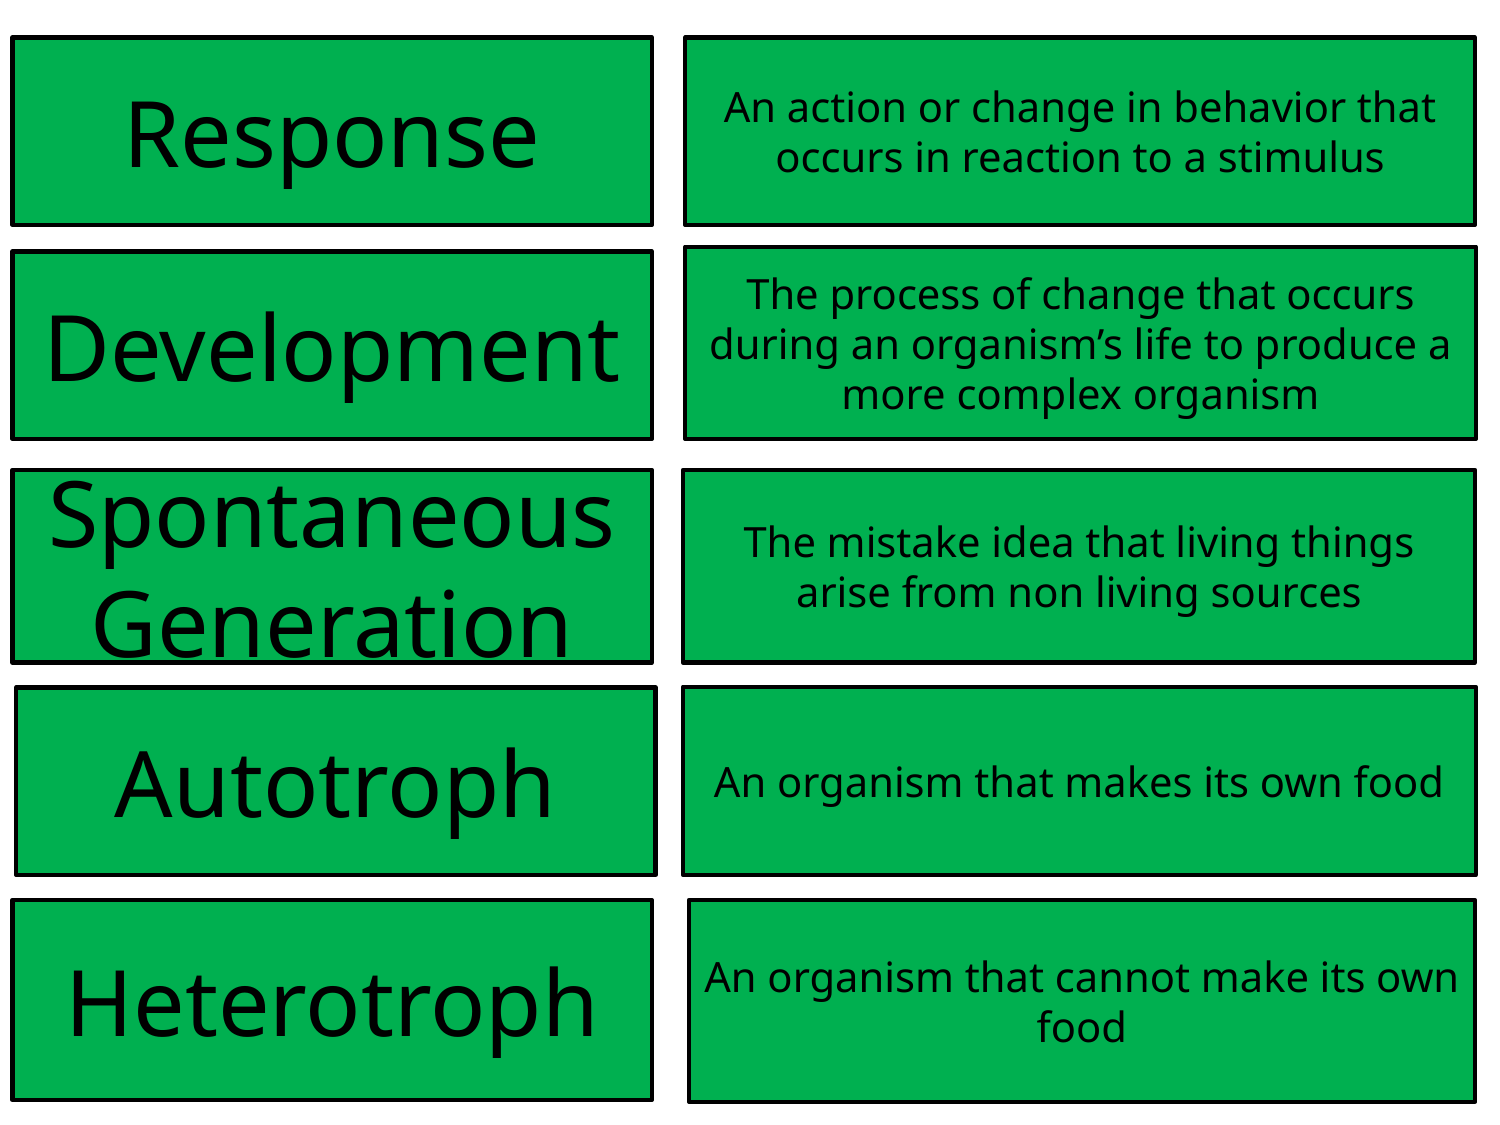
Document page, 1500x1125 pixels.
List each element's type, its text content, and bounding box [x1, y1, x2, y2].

text_box Response [10, 35, 654, 227]
text_box Spontaneous Generation [10, 468, 654, 665]
text_box Autotroph [14, 685, 658, 877]
text_box The process of change that occurs during an organism’s life to produce a more complex organism [683, 245, 1478, 441]
text_box Heterotroph [10, 898, 654, 1102]
text_box An organism that makes its own food [681, 685, 1478, 877]
text_box An action or change in behavior that occurs in reaction to a stimulus [683, 35, 1477, 227]
text_box The mistake idea that living things arise from non living sources [681, 468, 1477, 665]
text_box Development [10, 249, 654, 441]
text_box An organism that cannot make its own food [687, 898, 1477, 1104]
